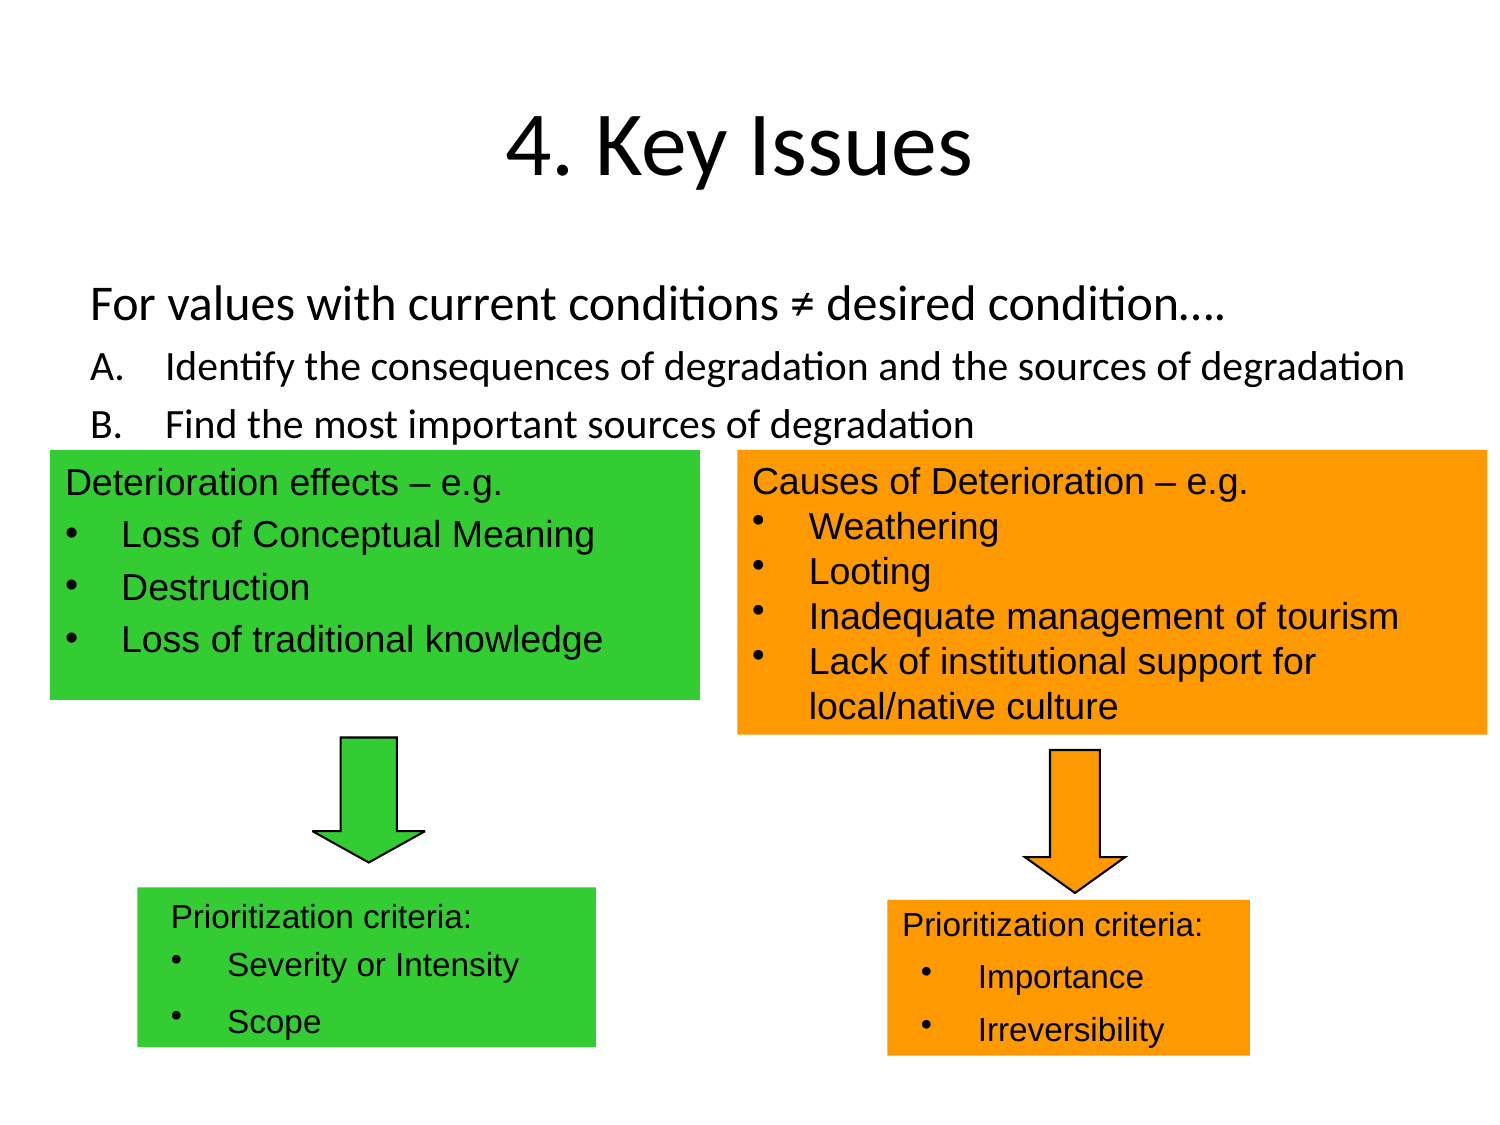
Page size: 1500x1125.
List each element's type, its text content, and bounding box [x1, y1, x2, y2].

text_box Causes of Deterioration – e.g. Weathering Looting Inadequate management of tourism Lack of institutional support for local/native culture [737, 449, 1488, 735]
list For values with current conditions ≠ desired condition…. Identify the consequences of degradation and the sources of degradation Find the most important sources of degradation [75, 262, 1425, 1005]
title 4. Key Issues [75, 45, 1425, 233]
text_box Prioritization criteria: Importance Irreversibility [887, 899, 1250, 1056]
text_box Deterioration effects – e.g. Loss of Conceptual Meaning Destruction Loss of traditional knowledge [50, 450, 700, 700]
text_box [312, 737, 426, 863]
text_box Prioritization criteria: Severity or Intensity Scope [137, 887, 596, 1048]
text_box [1025, 750, 1126, 893]
